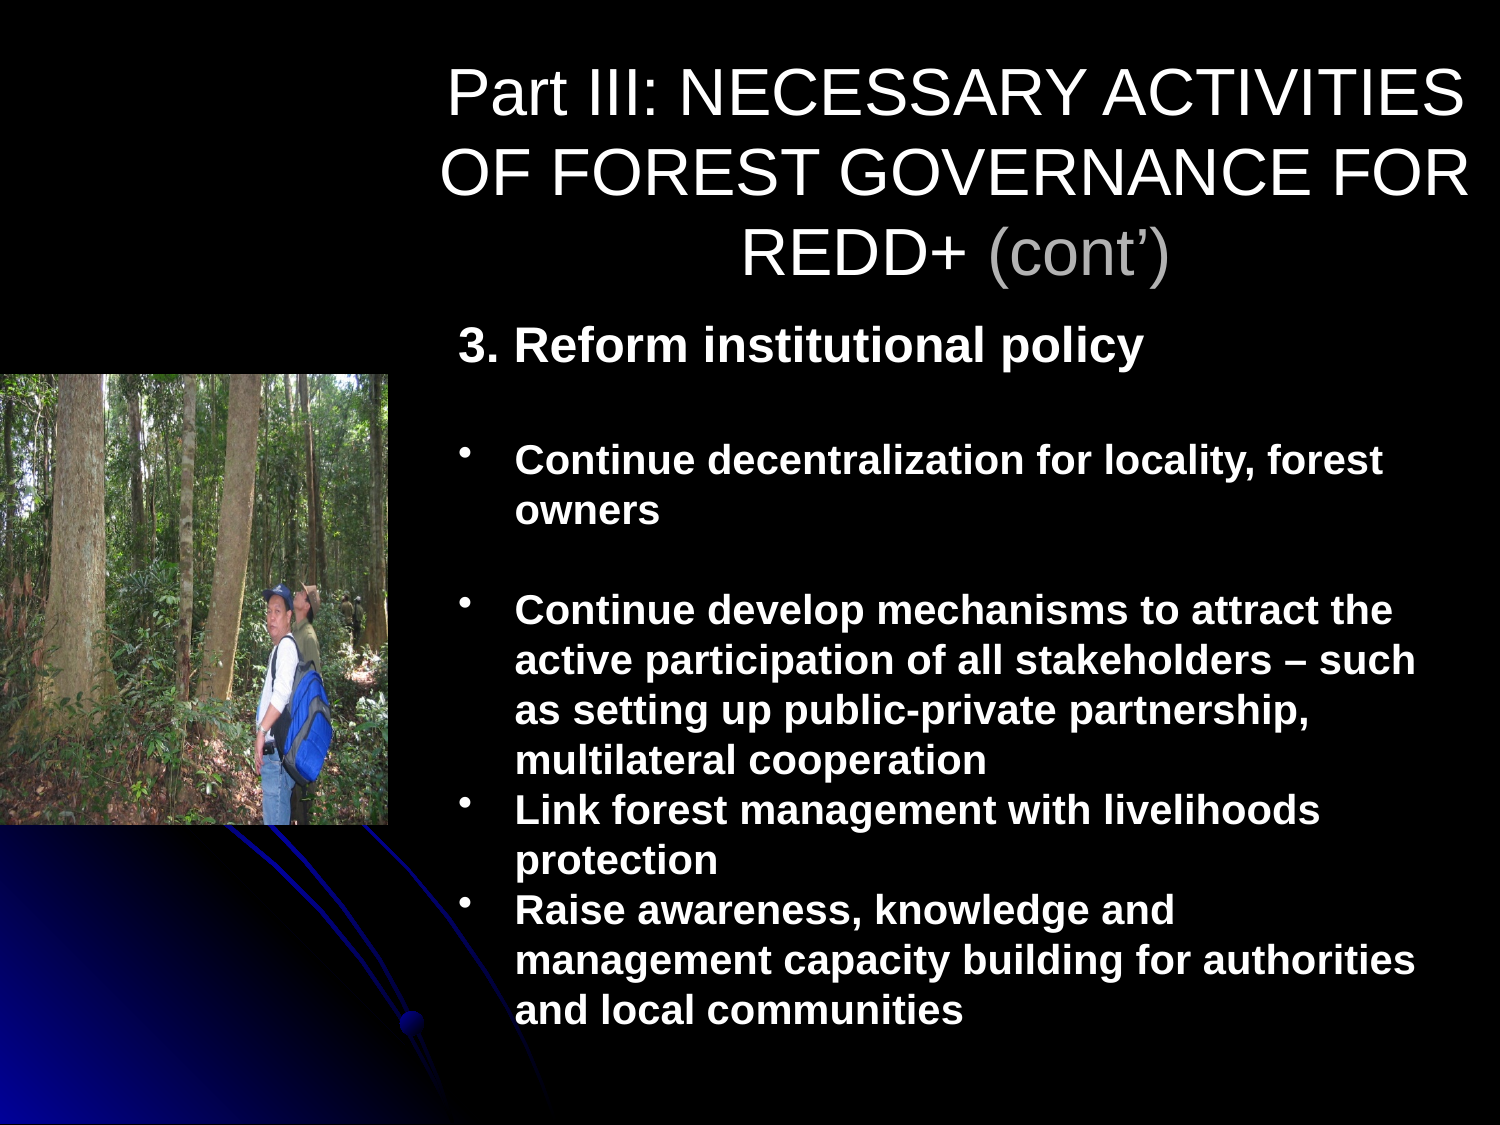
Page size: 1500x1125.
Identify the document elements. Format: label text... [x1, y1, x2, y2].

text_box 3. Reform institutional policy Continue decentralization for locality, forest owners Continue develop mechanisms to attract the active participation of all stakeholders – such as setting up public-private partnership, multilateral cooperation Link forest management with livelihoods protection Raise awareness, knowledge and management capacity building for authorities and local communities [437, 650, 1438, 1125]
text_box Part III: NECESSARY ACTIVITIES OF FOREST GOVERNANCE FOR REDD+ (cont’) [412, 49, 1500, 288]
picture [0, 374, 388, 826]
